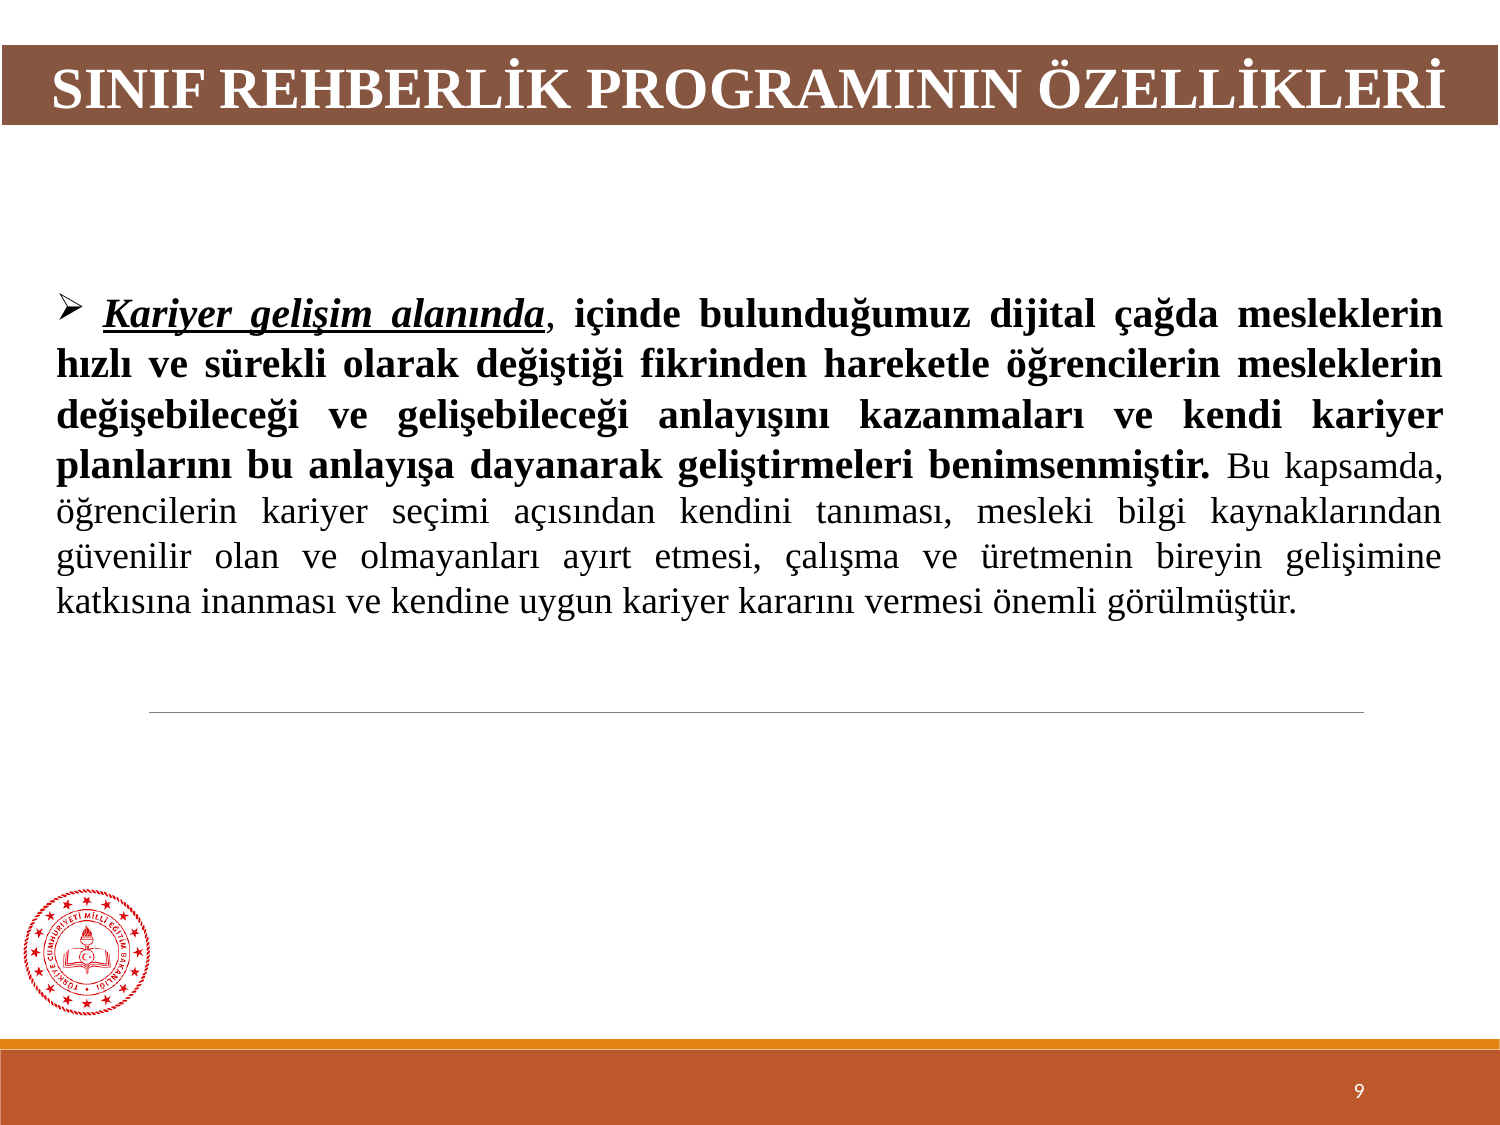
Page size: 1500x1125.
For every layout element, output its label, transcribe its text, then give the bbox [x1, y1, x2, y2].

text_box Kariyer gelişim alanında, içinde bulunduğumuz dijital çağda mesleklerin hızlı ve sürekli olarak değiştiği fikrinden hareketle öğrencilerin mesleklerin değişebileceği ve gelişebileceği anlayışını kazanmaları ve kendi kariyer planlarını bu anlayışa dayanarak geliştirmeleri benimsenmiştir. Bu kapsamda, öğrencilerin kariyer seçimi açısından kendini tanıması, mesleki bilgi kaynaklarından güvenilir olan ve olmayanları ayırt etmesi, çalışma ve üretmenin bireyin gelişimine katkısına inanması ve kendine uygun kariyer kararını vermesi önemli görülmüştür. [41, 278, 1459, 719]
text_box SINIF REHBERLİK PROGRAMININ ÖZELLİKLERİ [0, 41, 1500, 130]
picture [3, 869, 170, 1036]
slide_number 9 [1218, 1059, 1380, 1120]
